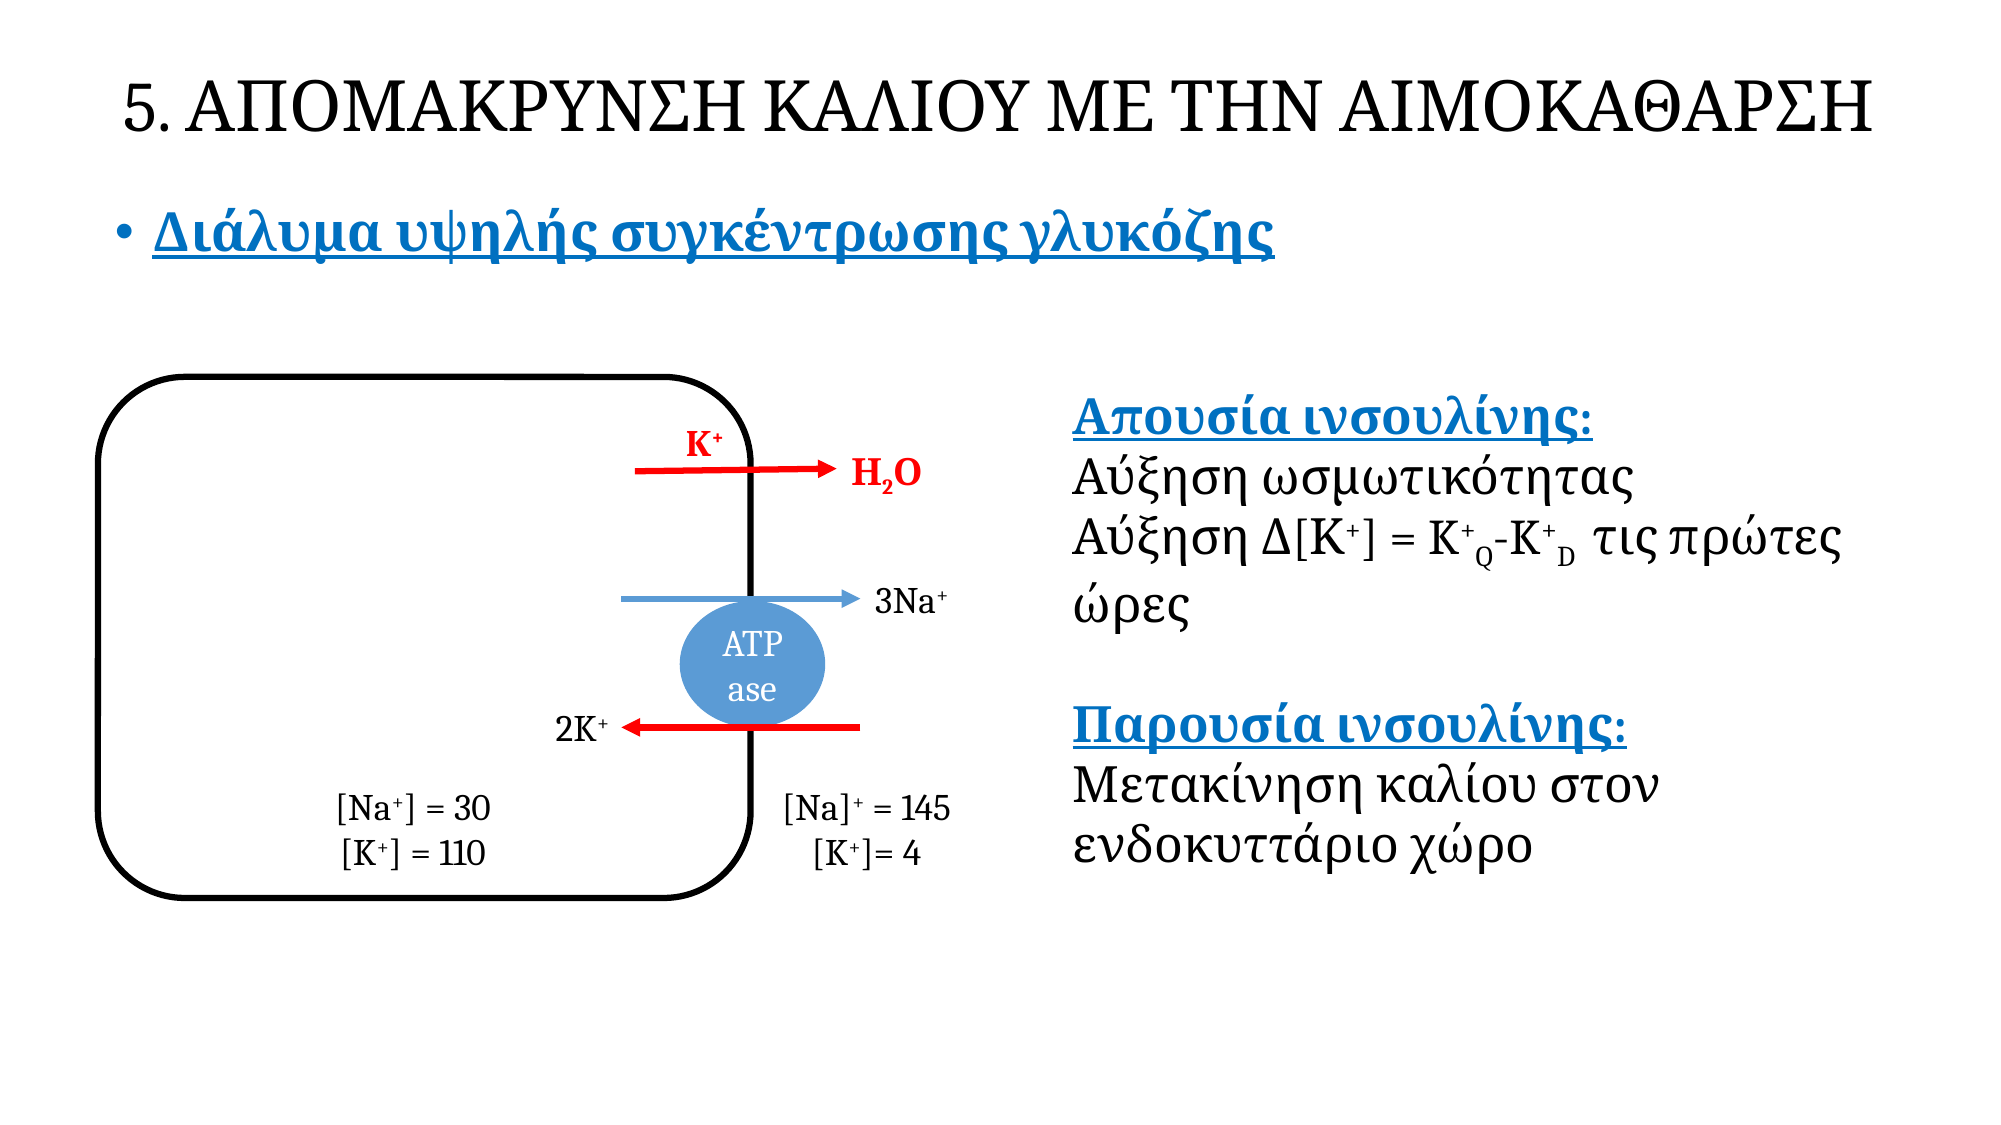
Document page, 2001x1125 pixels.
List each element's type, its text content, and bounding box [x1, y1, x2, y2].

text_box Διάλυμα υψηλής συγκέντρωσης γλυκόζης [99, 197, 1889, 969]
title 5. ΑΠΟΜΑΚΡΥΝΣΗ ΚΑΛΙΟΥ ΜΕ ΤΗΝ ΑΙΜΟΚΑΘΑΡΣΗ [0, 0, 2000, 218]
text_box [97, 376, 1000, 898]
text_box Απουσία ινσουλίνης: Αύξηση ωσμωτικότητας Αύξηση Δ[Κ+] = K+Q-K+D τις πρώτες ώρες Παρουσία ινσουλίνης: Μετακίνηση καλίου στον ενδοκυττάριο χώρο [1057, 376, 1964, 1000]
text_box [634, 468, 837, 472]
